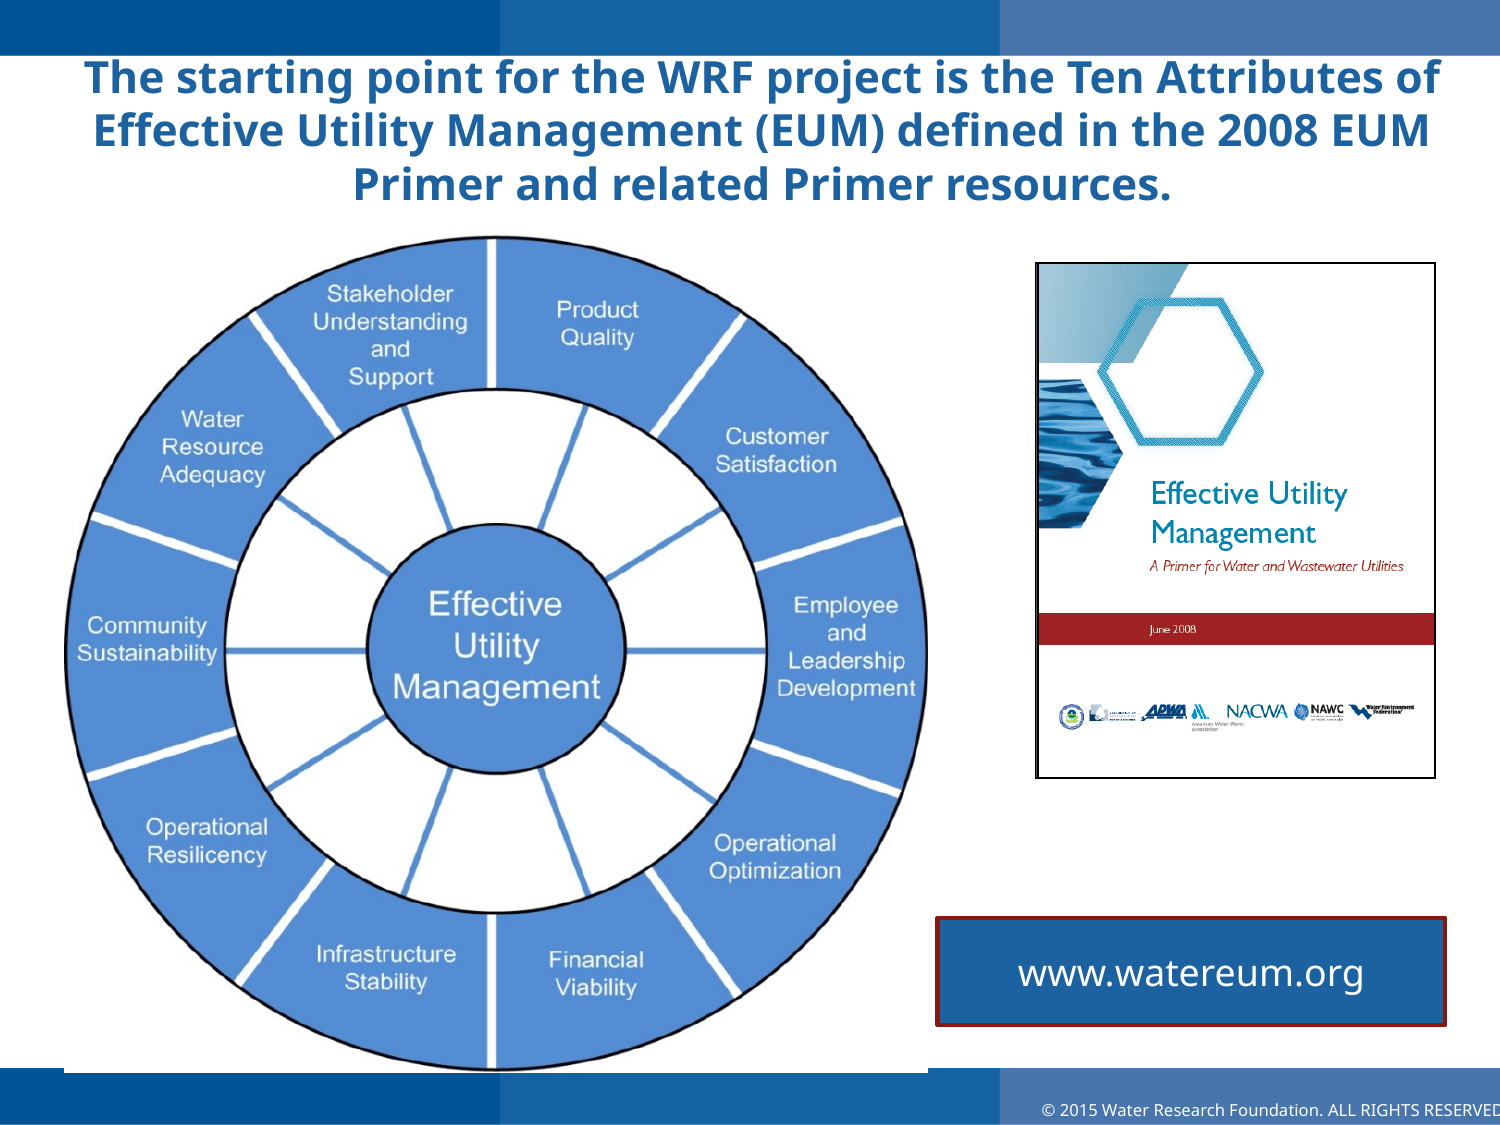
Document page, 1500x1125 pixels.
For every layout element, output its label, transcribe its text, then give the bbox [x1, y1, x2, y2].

picture [1035, 263, 1435, 778]
title The starting point for the WRF project is the Ten Attributes of Effective Utility Management (EUM) defined in the 2008 EUM Primer and related Primer resources. [25, 40, 1500, 217]
text_box www.watereum.org [935, 916, 1447, 1027]
picture [1494, 1105, 1500, 1115]
picture [0, 0, 1500, 56]
picture [0, 233, 1500, 1125]
